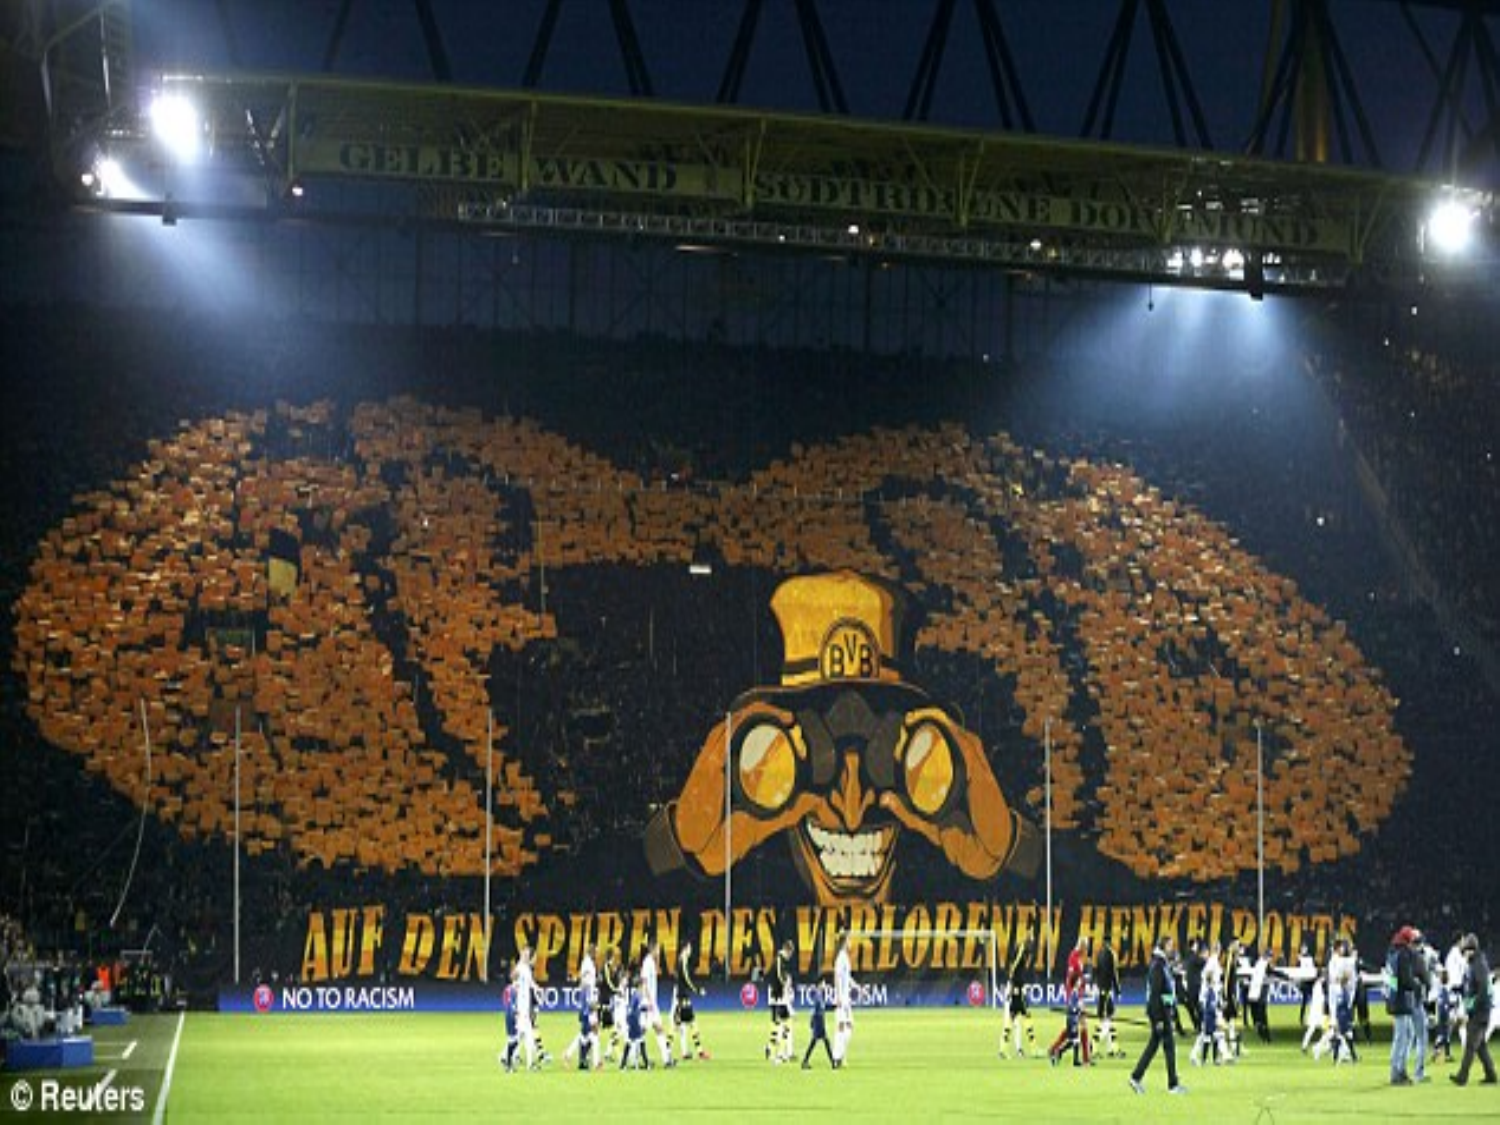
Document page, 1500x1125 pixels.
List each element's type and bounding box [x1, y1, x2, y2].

list [0, 0, 1500, 1125]
